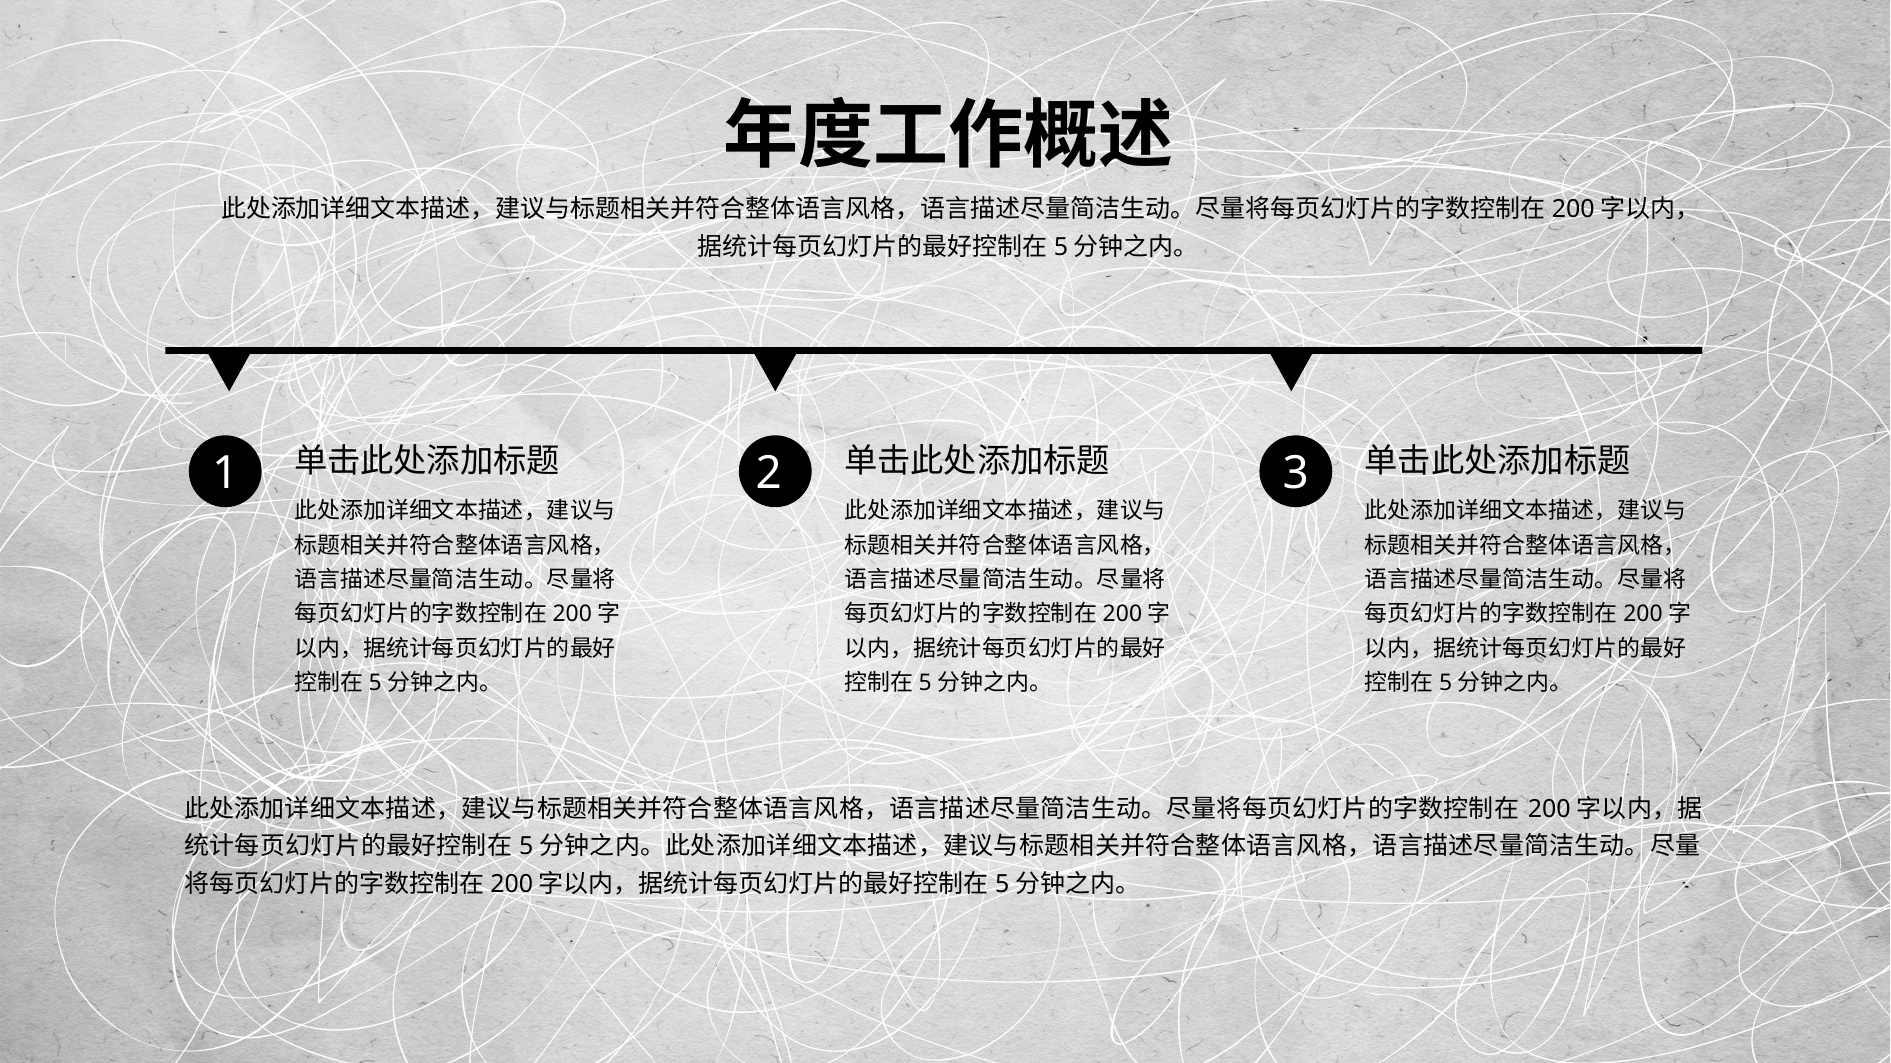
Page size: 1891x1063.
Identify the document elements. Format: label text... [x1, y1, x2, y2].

text_box 年度工作概述 [325, 94, 1571, 185]
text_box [843, 437, 1184, 639]
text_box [1364, 437, 1705, 639]
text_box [165, 347, 1703, 392]
text_box 此处添加详细文本描述，建议与标题相关并符合整体语言风格，语言描述尽量简洁生动。尽量将每页幻灯片的字数控制在200字以内， 据统计每页幻灯片的最好控制在5分钟之内。 [212, 185, 1684, 260]
text_box 此处添加详细文本描述，建议与标题相关并符合整体语言风格，语言描述尽量简洁生动。尽量将每页幻灯片的字数控制在200字以内，据统计每页幻灯片的最好控制在5分钟之内。此处添加详细文本描述，建议与标题相关并符合整体语言风格，语言描述尽量简洁生动。尽量将每页幻灯片的字数控制在200字以内，据统计每页幻灯片的最好控制在5分钟之内。 [184, 785, 1703, 922]
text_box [1259, 435, 1333, 508]
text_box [732, 435, 812, 508]
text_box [188, 435, 262, 508]
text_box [293, 437, 634, 639]
picture [0, 0, 1891, 1063]
